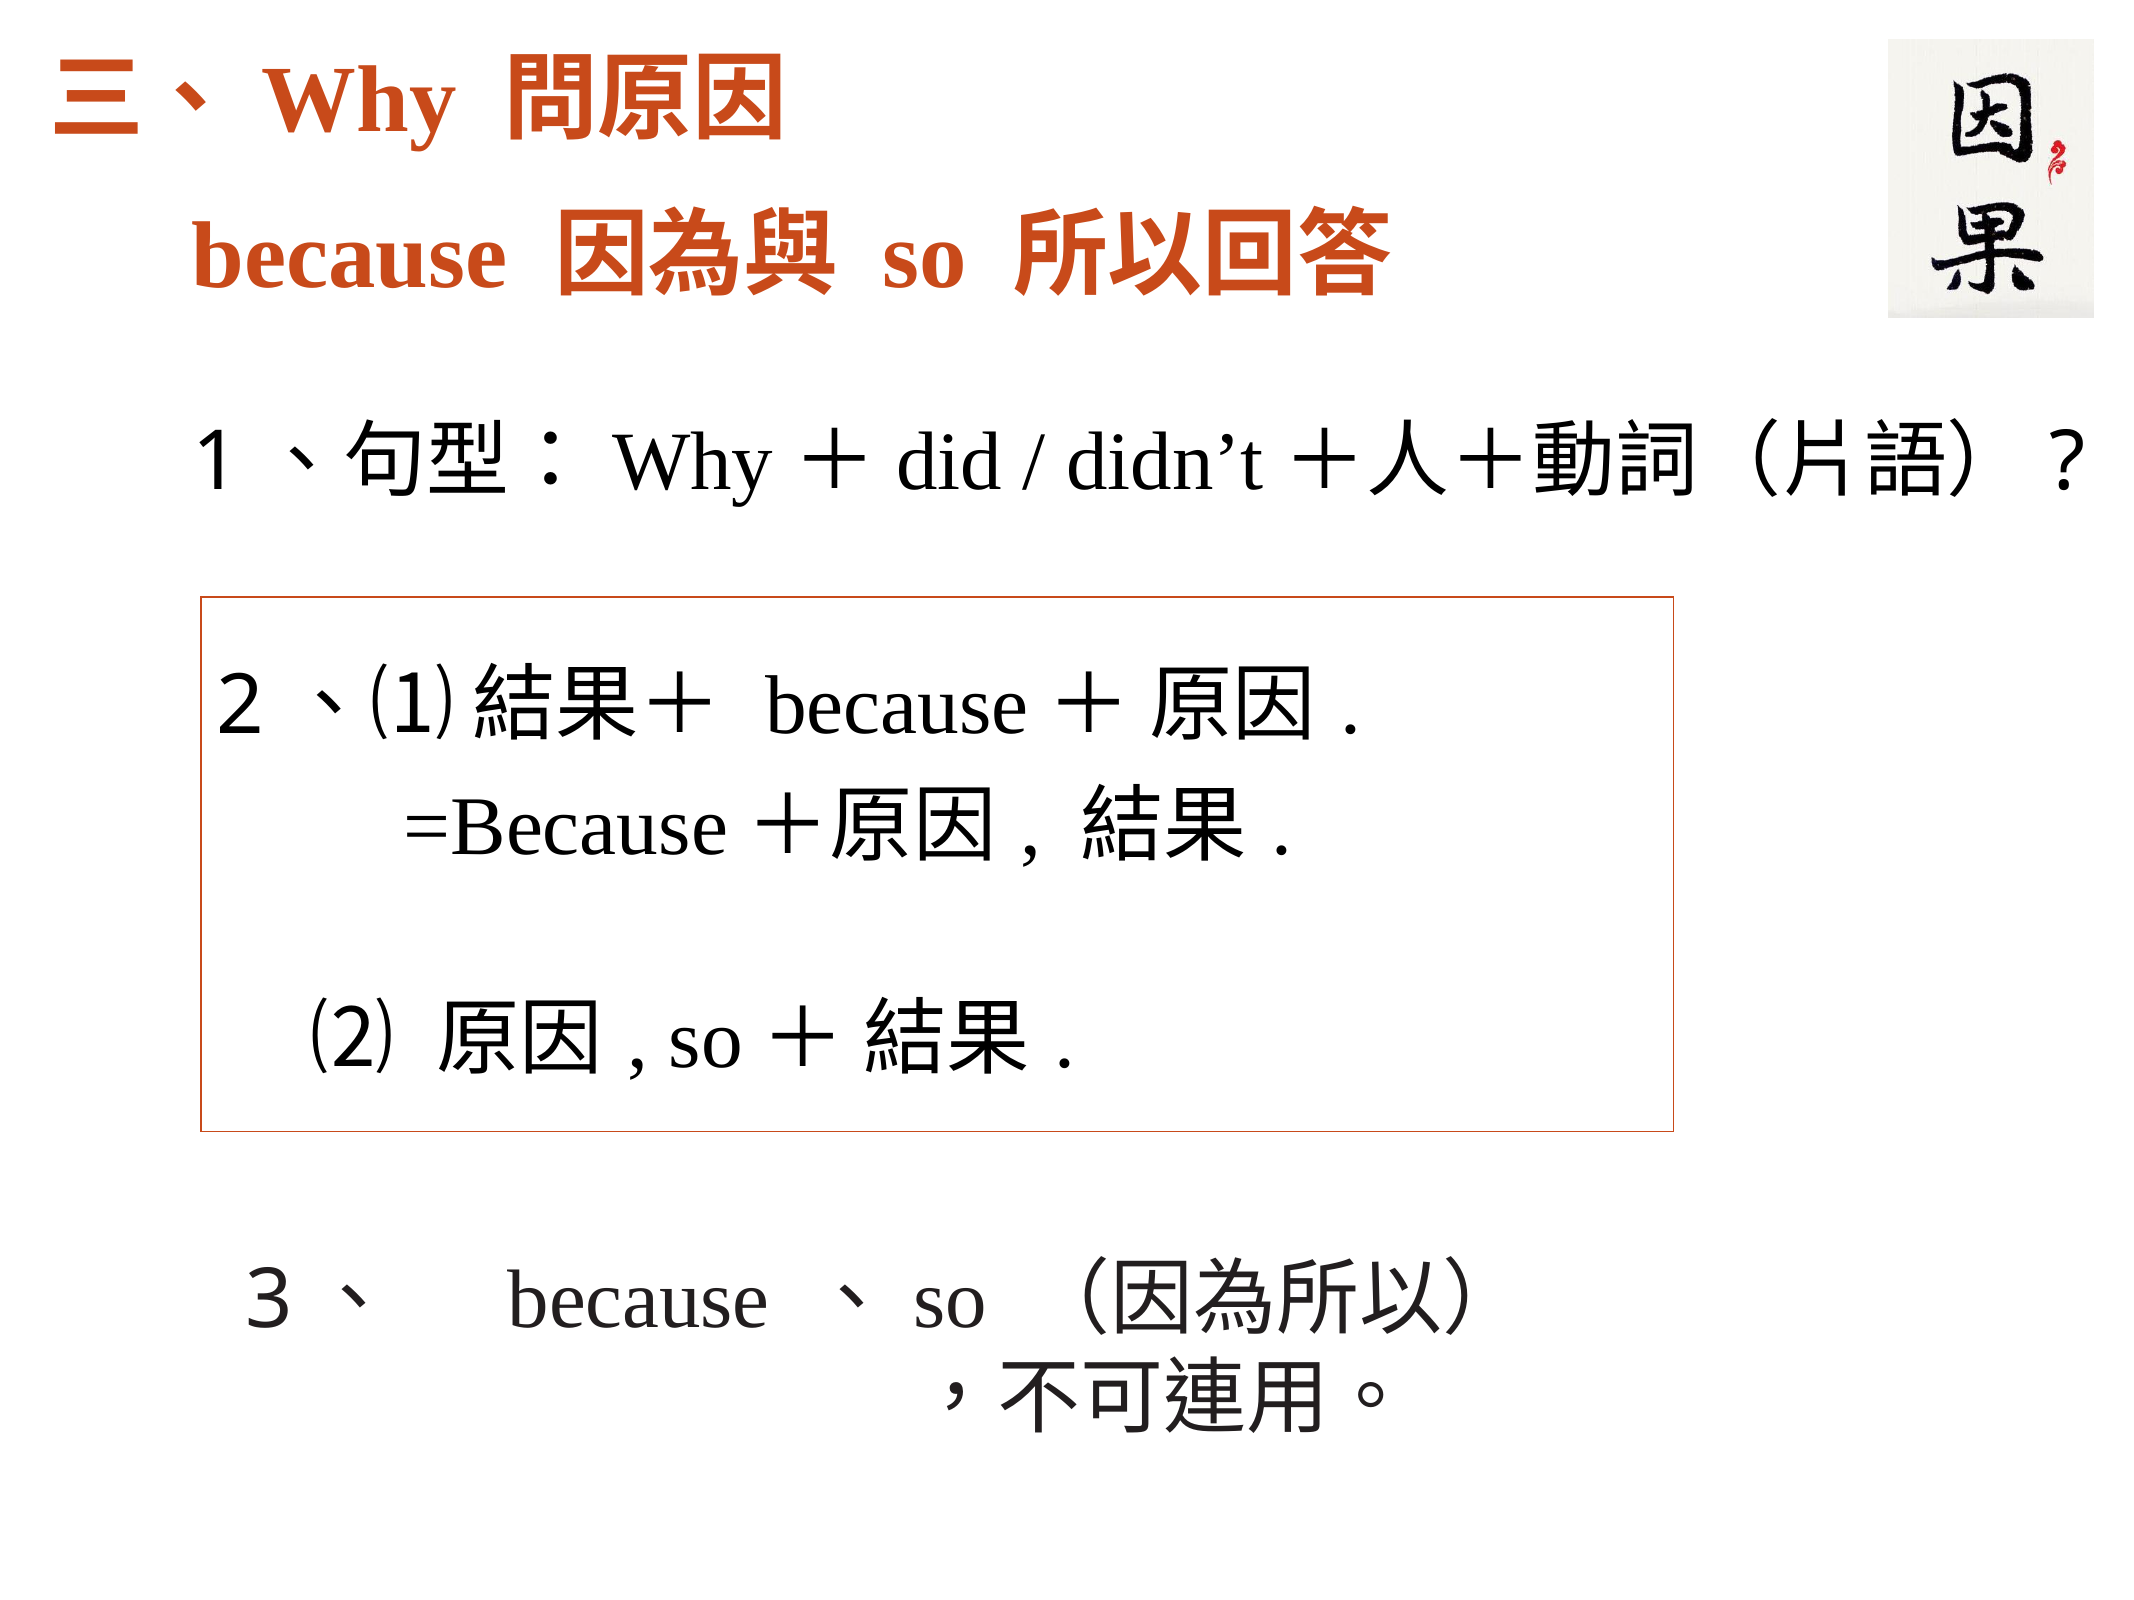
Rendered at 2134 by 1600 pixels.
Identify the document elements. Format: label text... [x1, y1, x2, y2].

text_box 1、句型：Why＋did / didn’t＋人＋動詞（片語）? [72, 399, 2134, 514]
picture [1888, 39, 2094, 319]
text_box 3、 because 、so （因為所以） ，不可連用。 [0, 1237, 1801, 1451]
table_header 2、⑴ 結果＋ because＋ 原因. =Because＋原因, 結果. ⑵ 原因, so＋ 結果. [202, 598, 1673, 1131]
text_box 三、Why 問原因 because 因為與 so 所以回答 [34, 89, 1533, 315]
